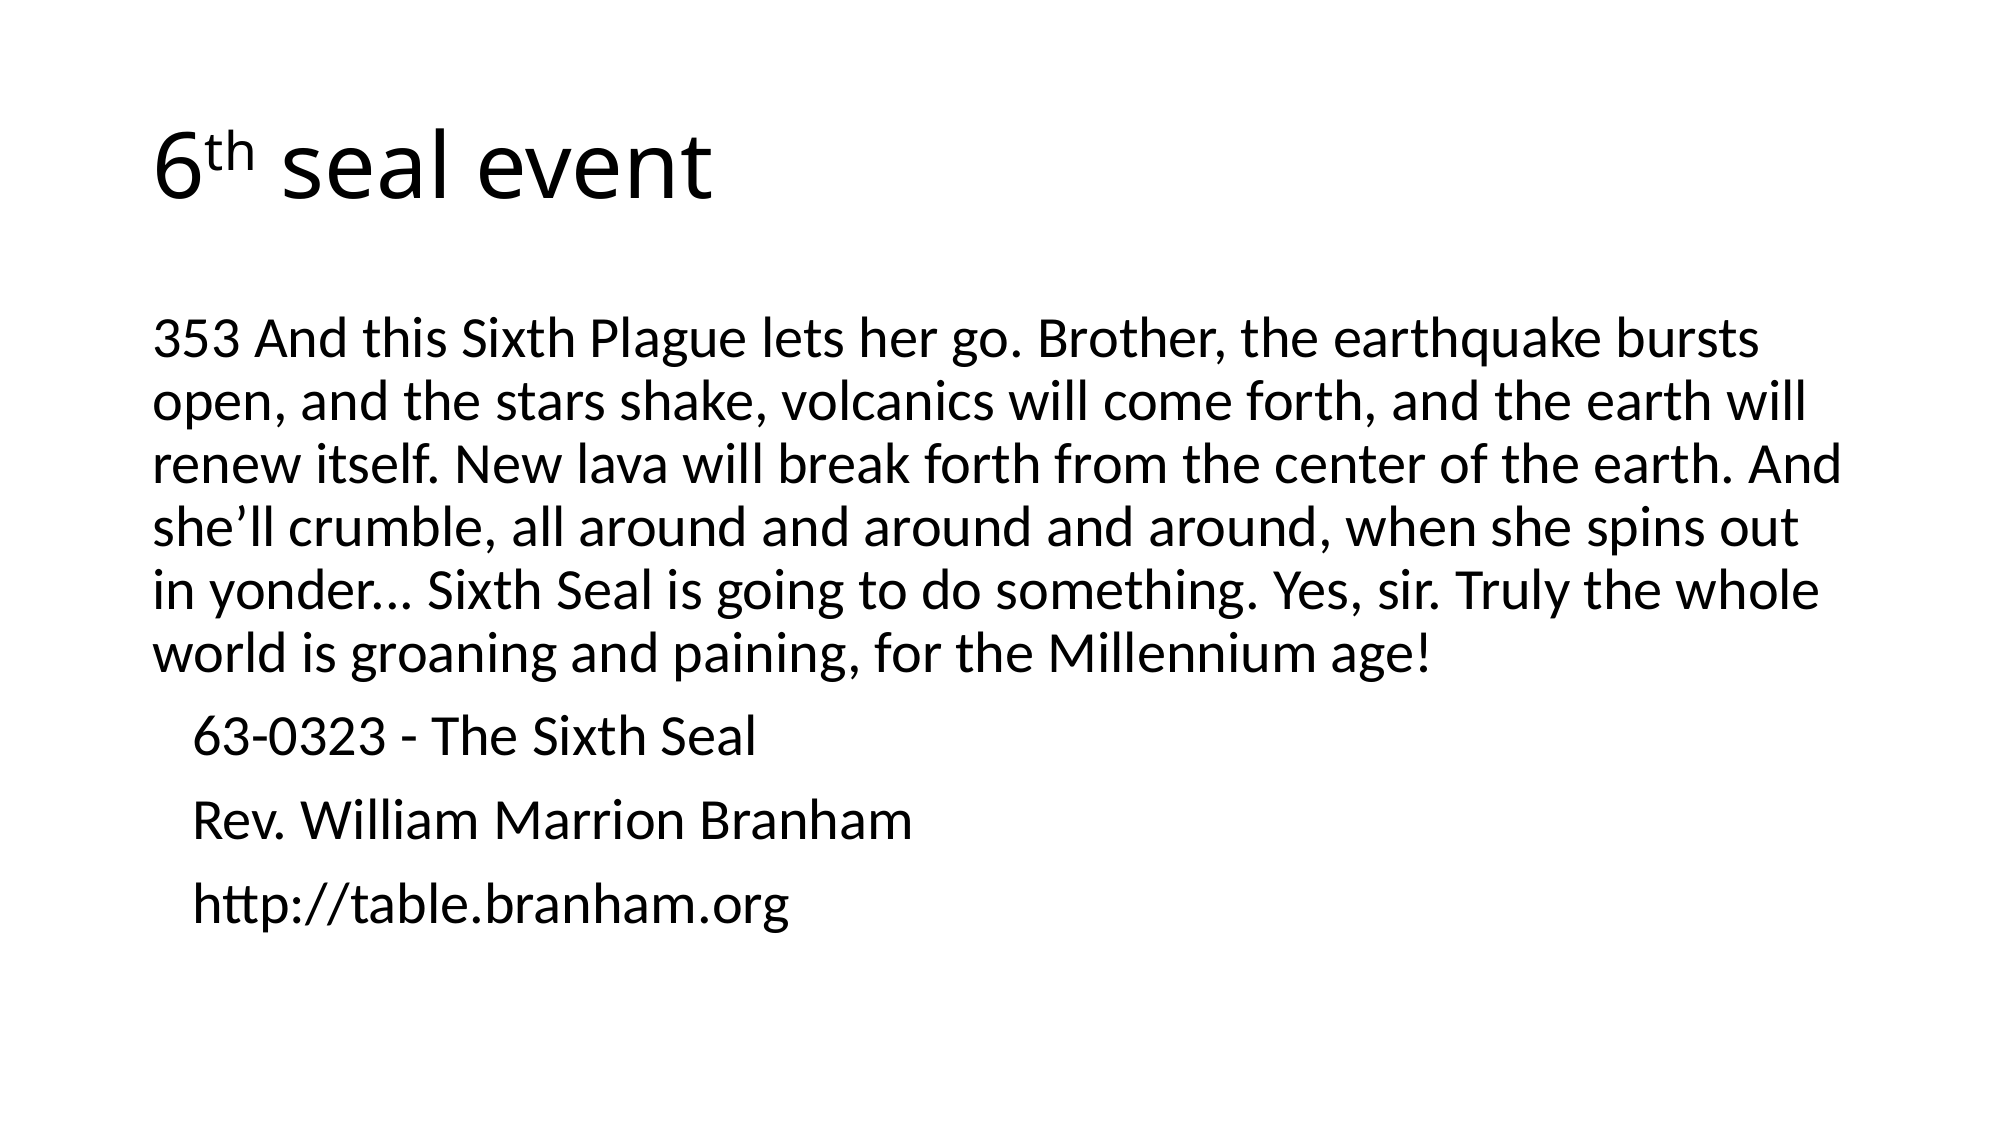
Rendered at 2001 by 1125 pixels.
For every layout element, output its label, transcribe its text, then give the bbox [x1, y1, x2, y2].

title 6th seal event [137, 59, 1863, 278]
list 353 And this Sixth Plague lets her go. Brother, the earthquake bursts open, and the stars shake, volcanics will come forth, and the earth will renew itself. New lava will break forth from the center of the earth. And she’ll crumble, all around and around and around, when she spins out in yonder... Sixth Seal is going to do something. Yes, sir. Truly the whole world is groaning and paining, for the Millennium age! 63-0323 - The Sixth Seal Rev. William Marrion Branham http://table.branham.org [137, 299, 1863, 1014]
